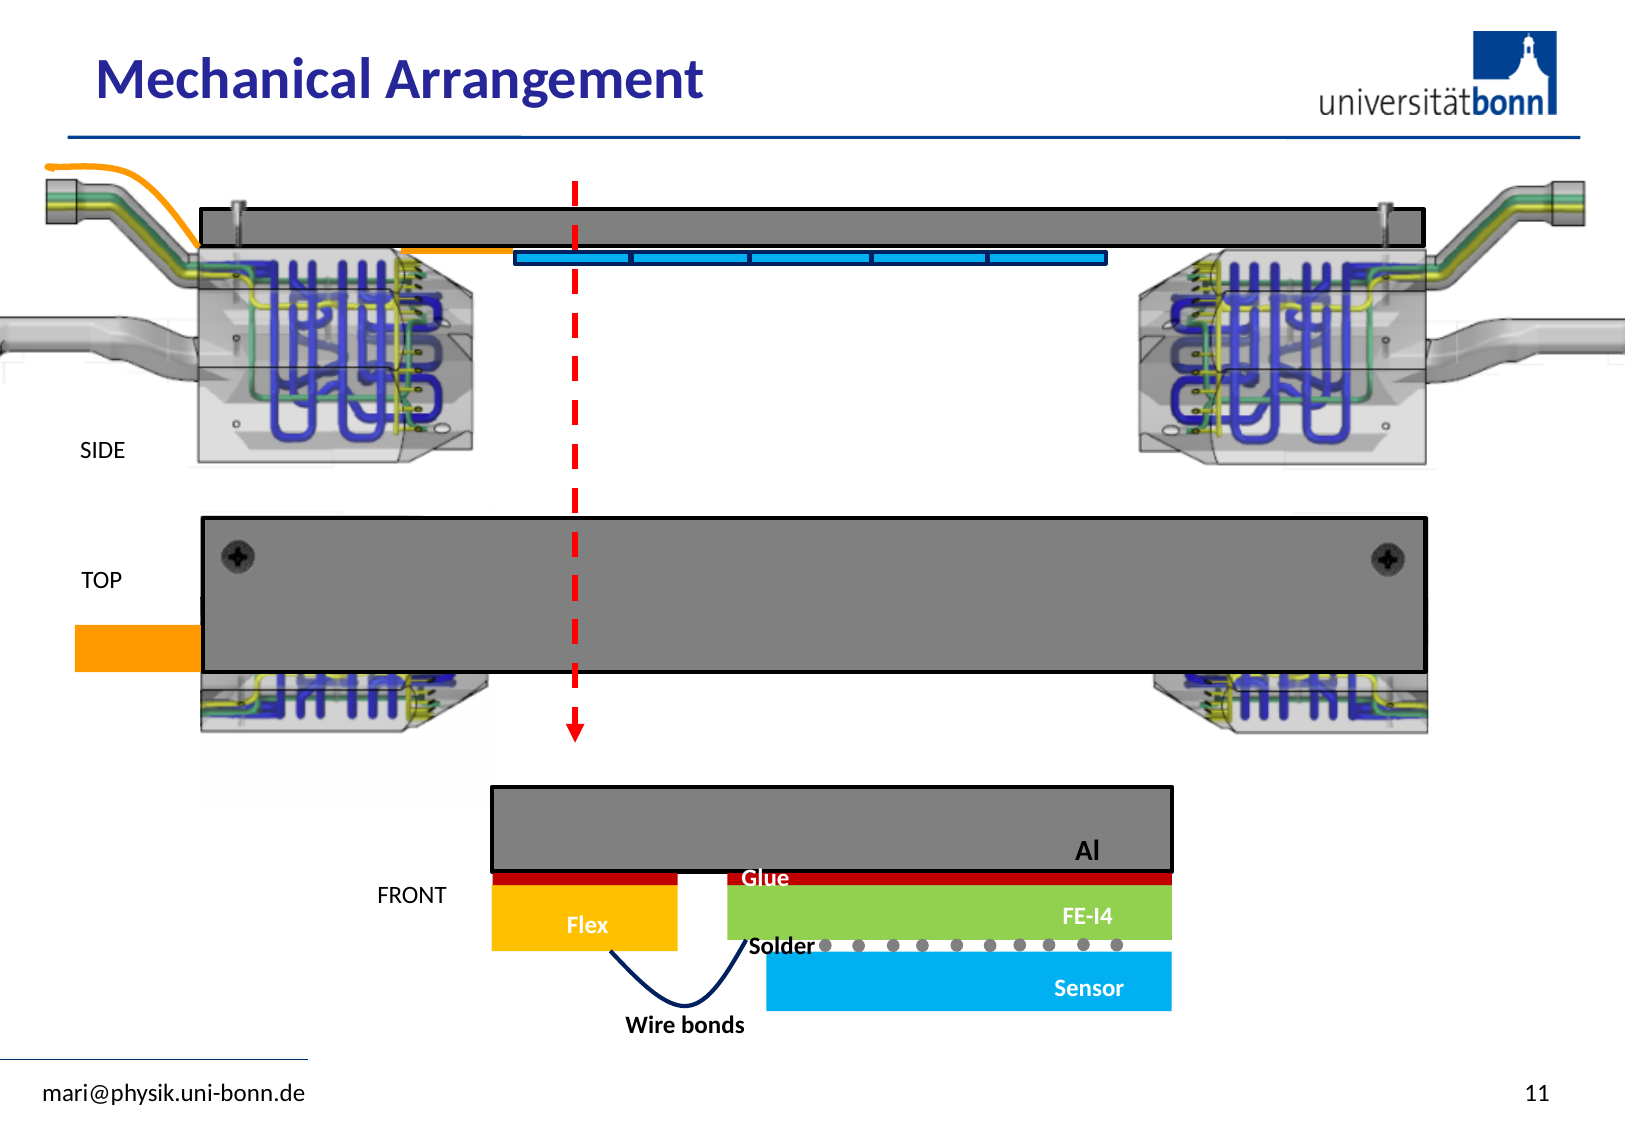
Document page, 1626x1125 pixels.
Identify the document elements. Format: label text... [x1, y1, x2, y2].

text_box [0, 166, 1625, 475]
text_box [60, 506, 1429, 808]
picture [1504, 31, 1557, 115]
text_box FRONT [328, 871, 481, 917]
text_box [486, 786, 1191, 1048]
footer mari@physik.uni-bonn.de [27, 1069, 1230, 1111]
slide_number 11 [1230, 1069, 1565, 1111]
title Mechanical Arrangement [80, 24, 1504, 125]
